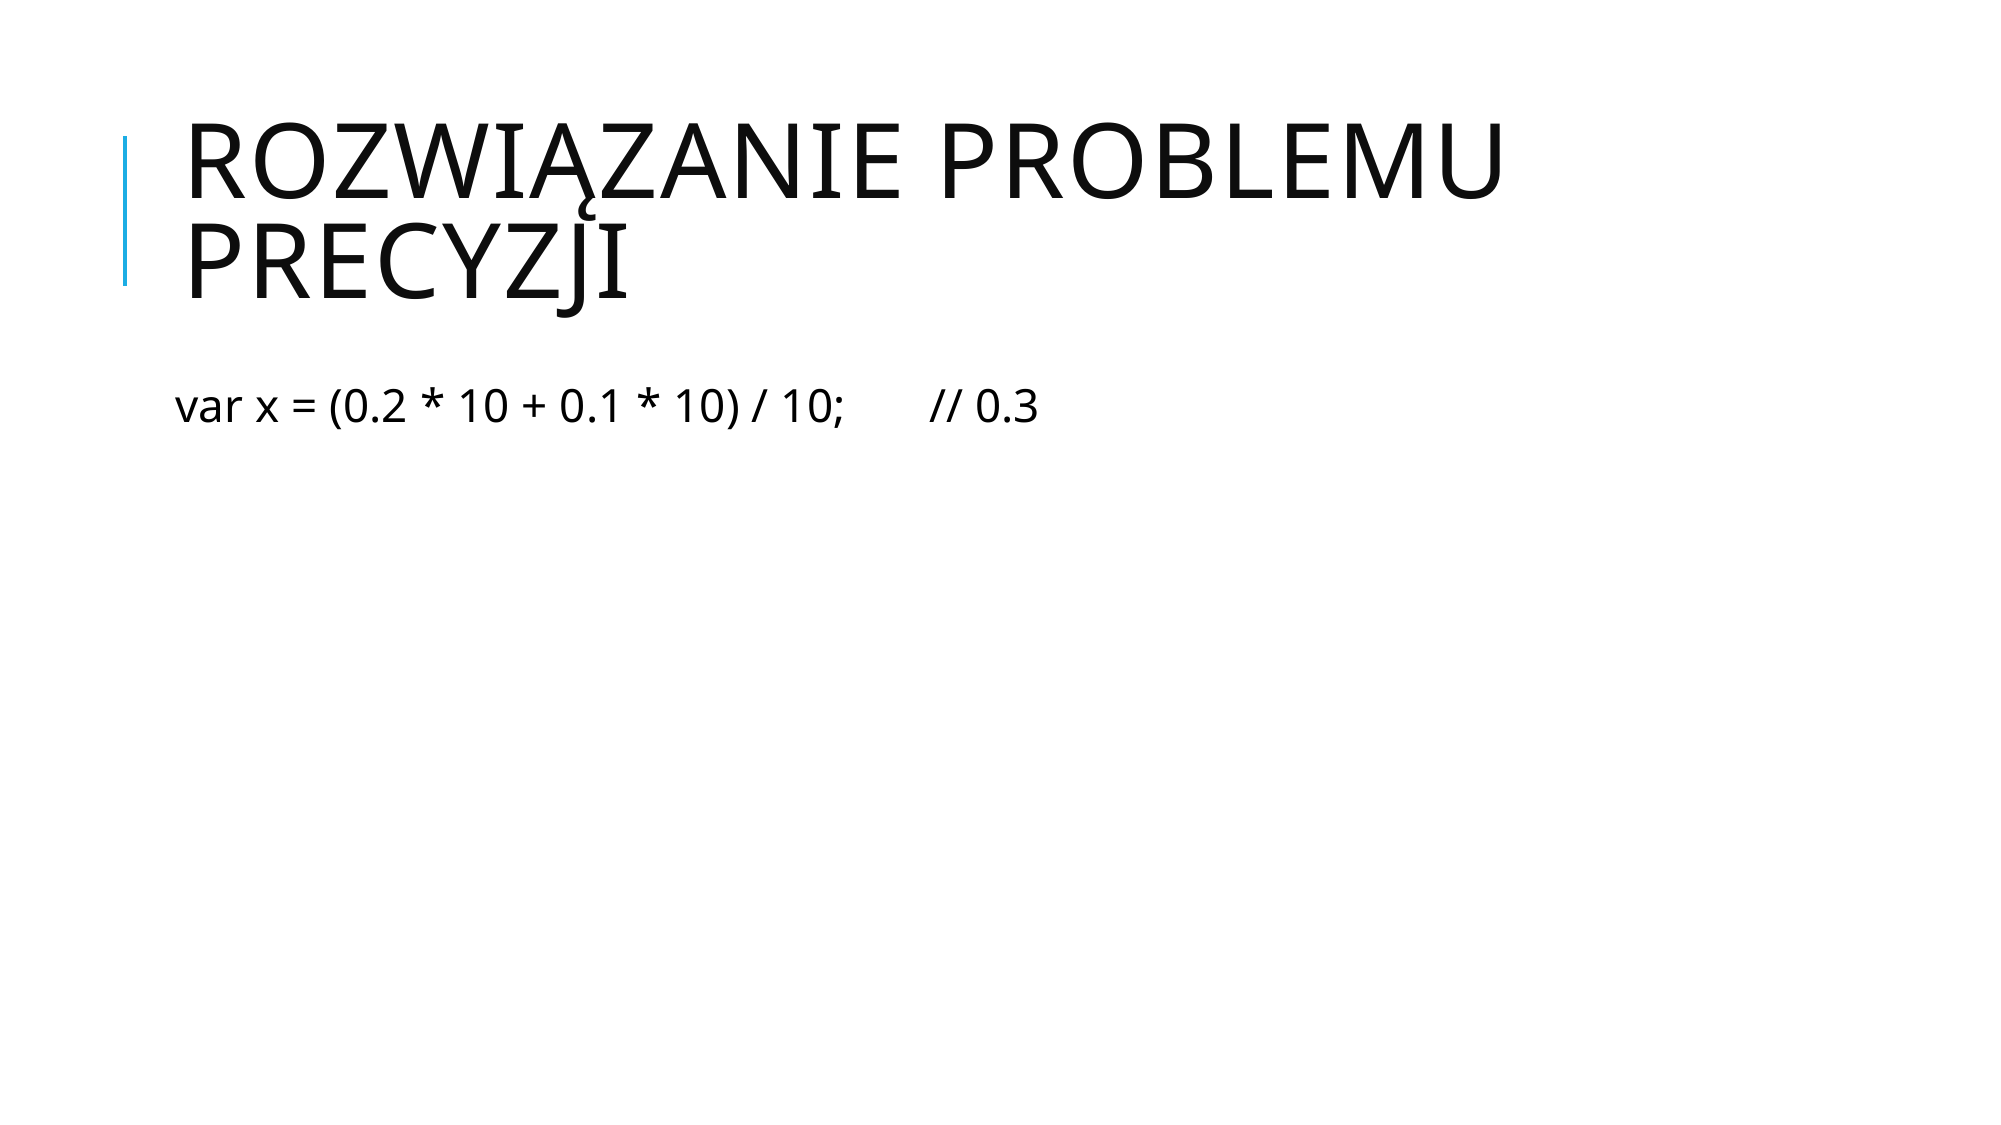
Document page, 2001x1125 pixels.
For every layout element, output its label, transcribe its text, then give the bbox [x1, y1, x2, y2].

list var x = (0.2 * 10 + 0.1 * 10) / 10; // 0.3 [168, 375, 1763, 1035]
title Rozwiązanie problemu precyzji [168, 96, 1763, 342]
